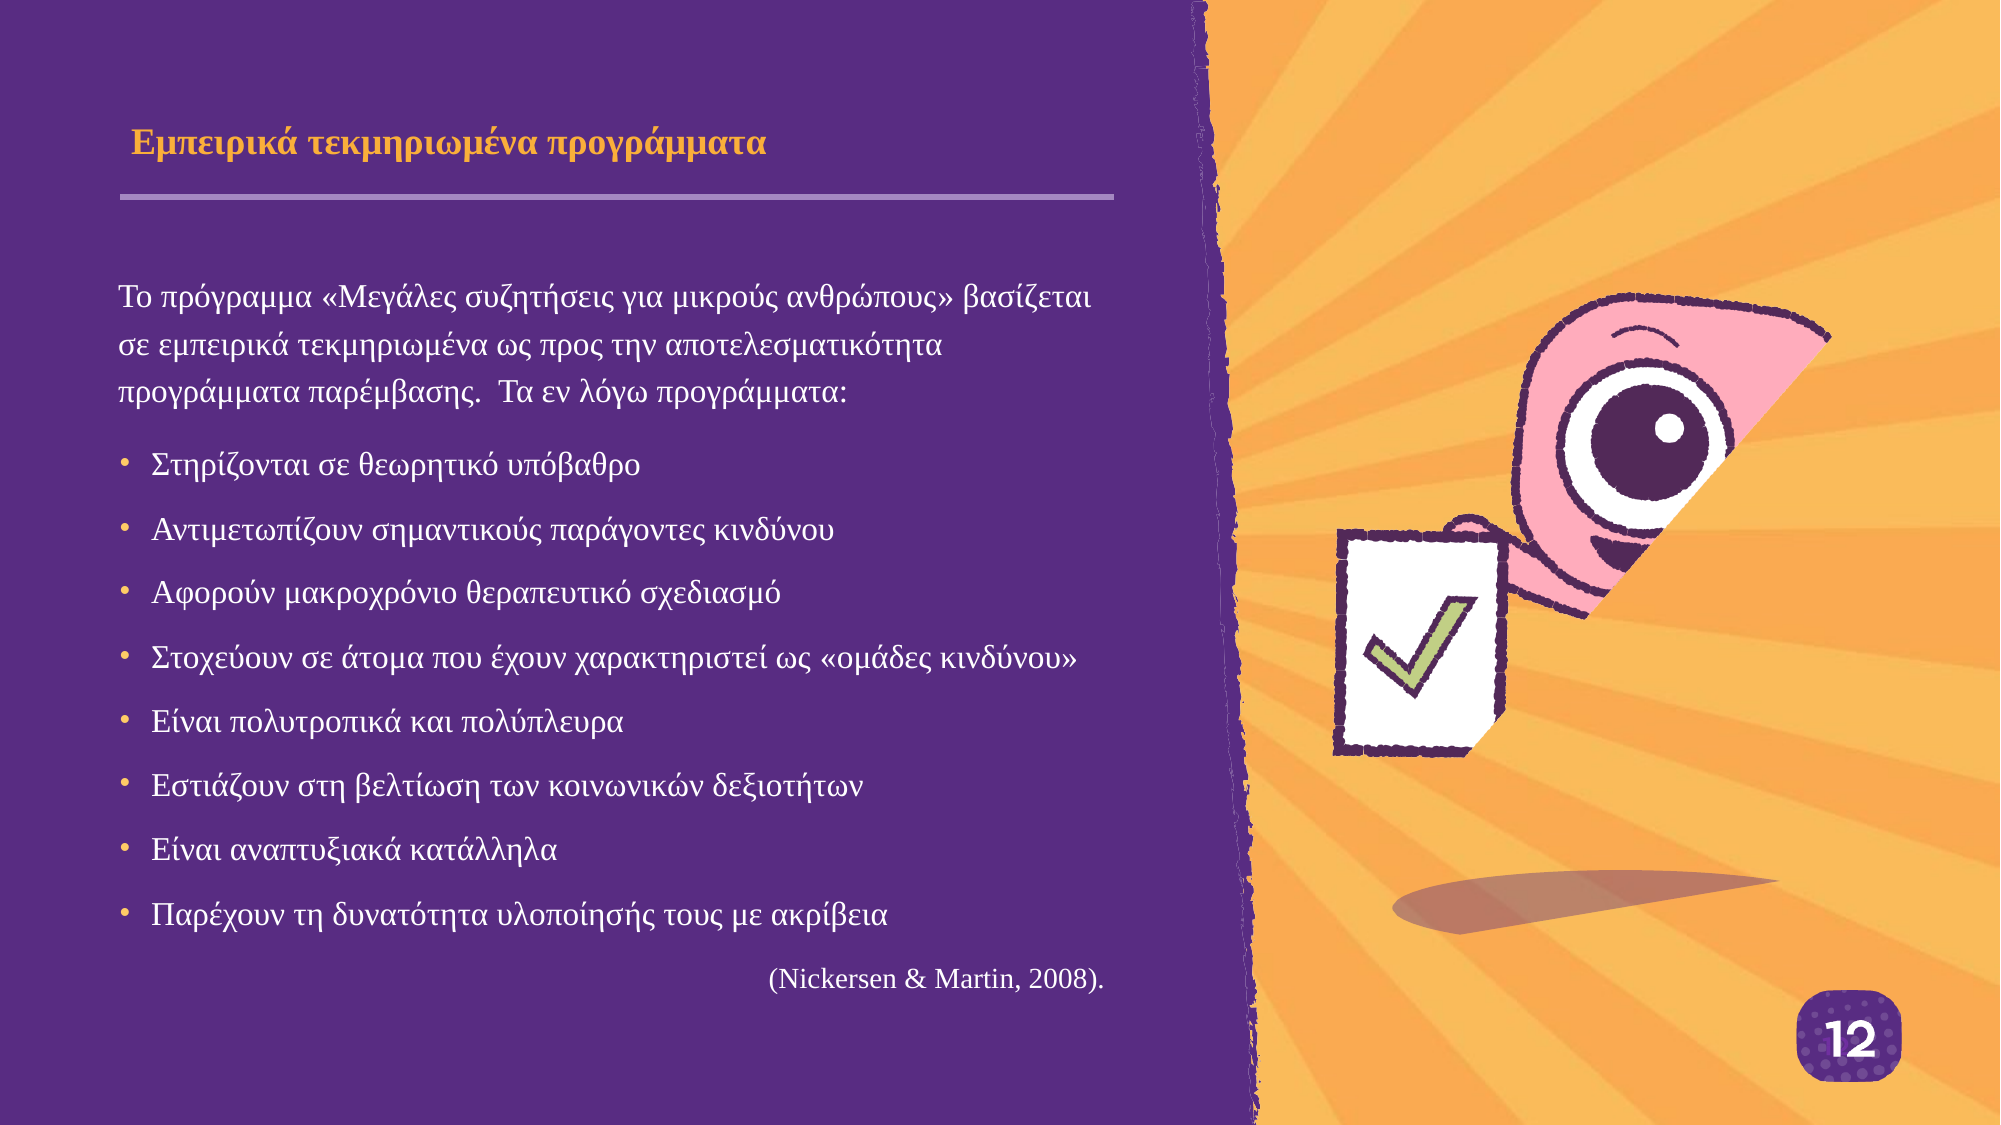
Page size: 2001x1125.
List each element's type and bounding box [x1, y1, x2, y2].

text_box [1392, 870, 1781, 935]
text_box [1822, 1010, 1903, 1066]
picture [1261, 0, 2000, 1125]
text_box [0, 0, 1261, 1125]
